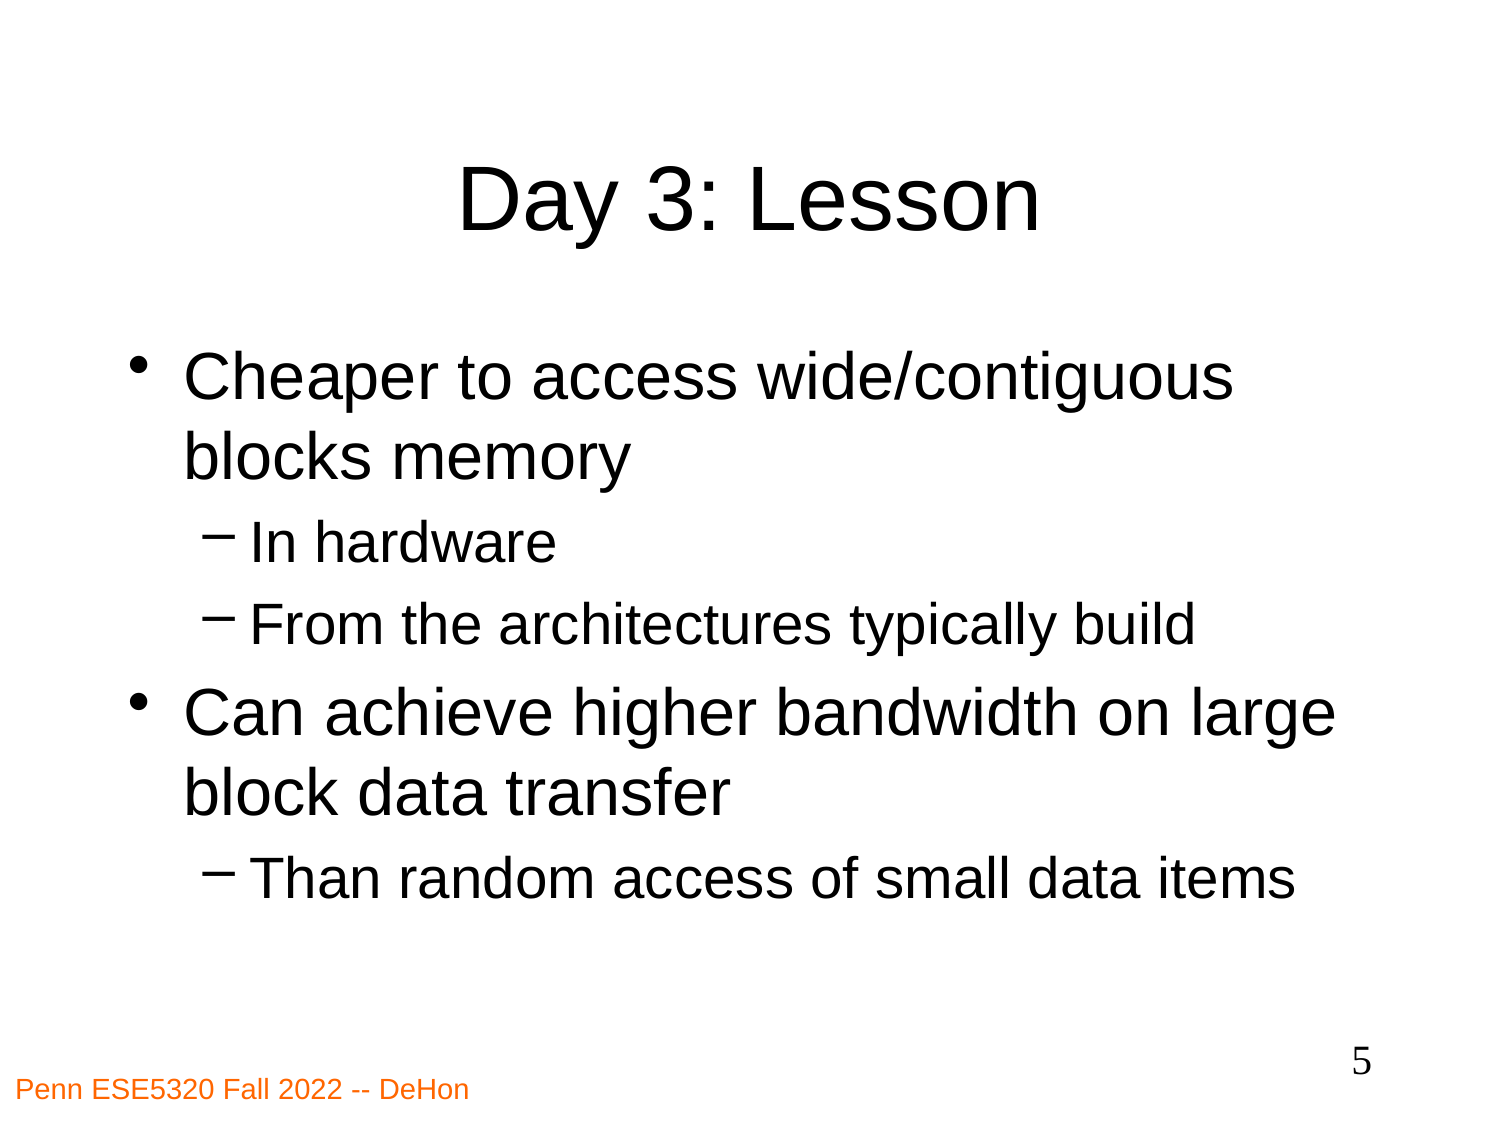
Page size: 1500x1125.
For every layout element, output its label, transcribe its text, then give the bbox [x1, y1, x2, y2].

slide_number 5 [1074, 1024, 1388, 1101]
slide_number Penn ESE5320 Fall 2022 -- DeHon [0, 1062, 688, 1125]
title Day 3: Lesson [112, 99, 1388, 288]
list Cheaper to access wide/contiguous blocks memory In hardware From the architectures typically build Can achieve higher bandwidth on large block data transfer Than random access of small data items [112, 324, 1388, 1001]
